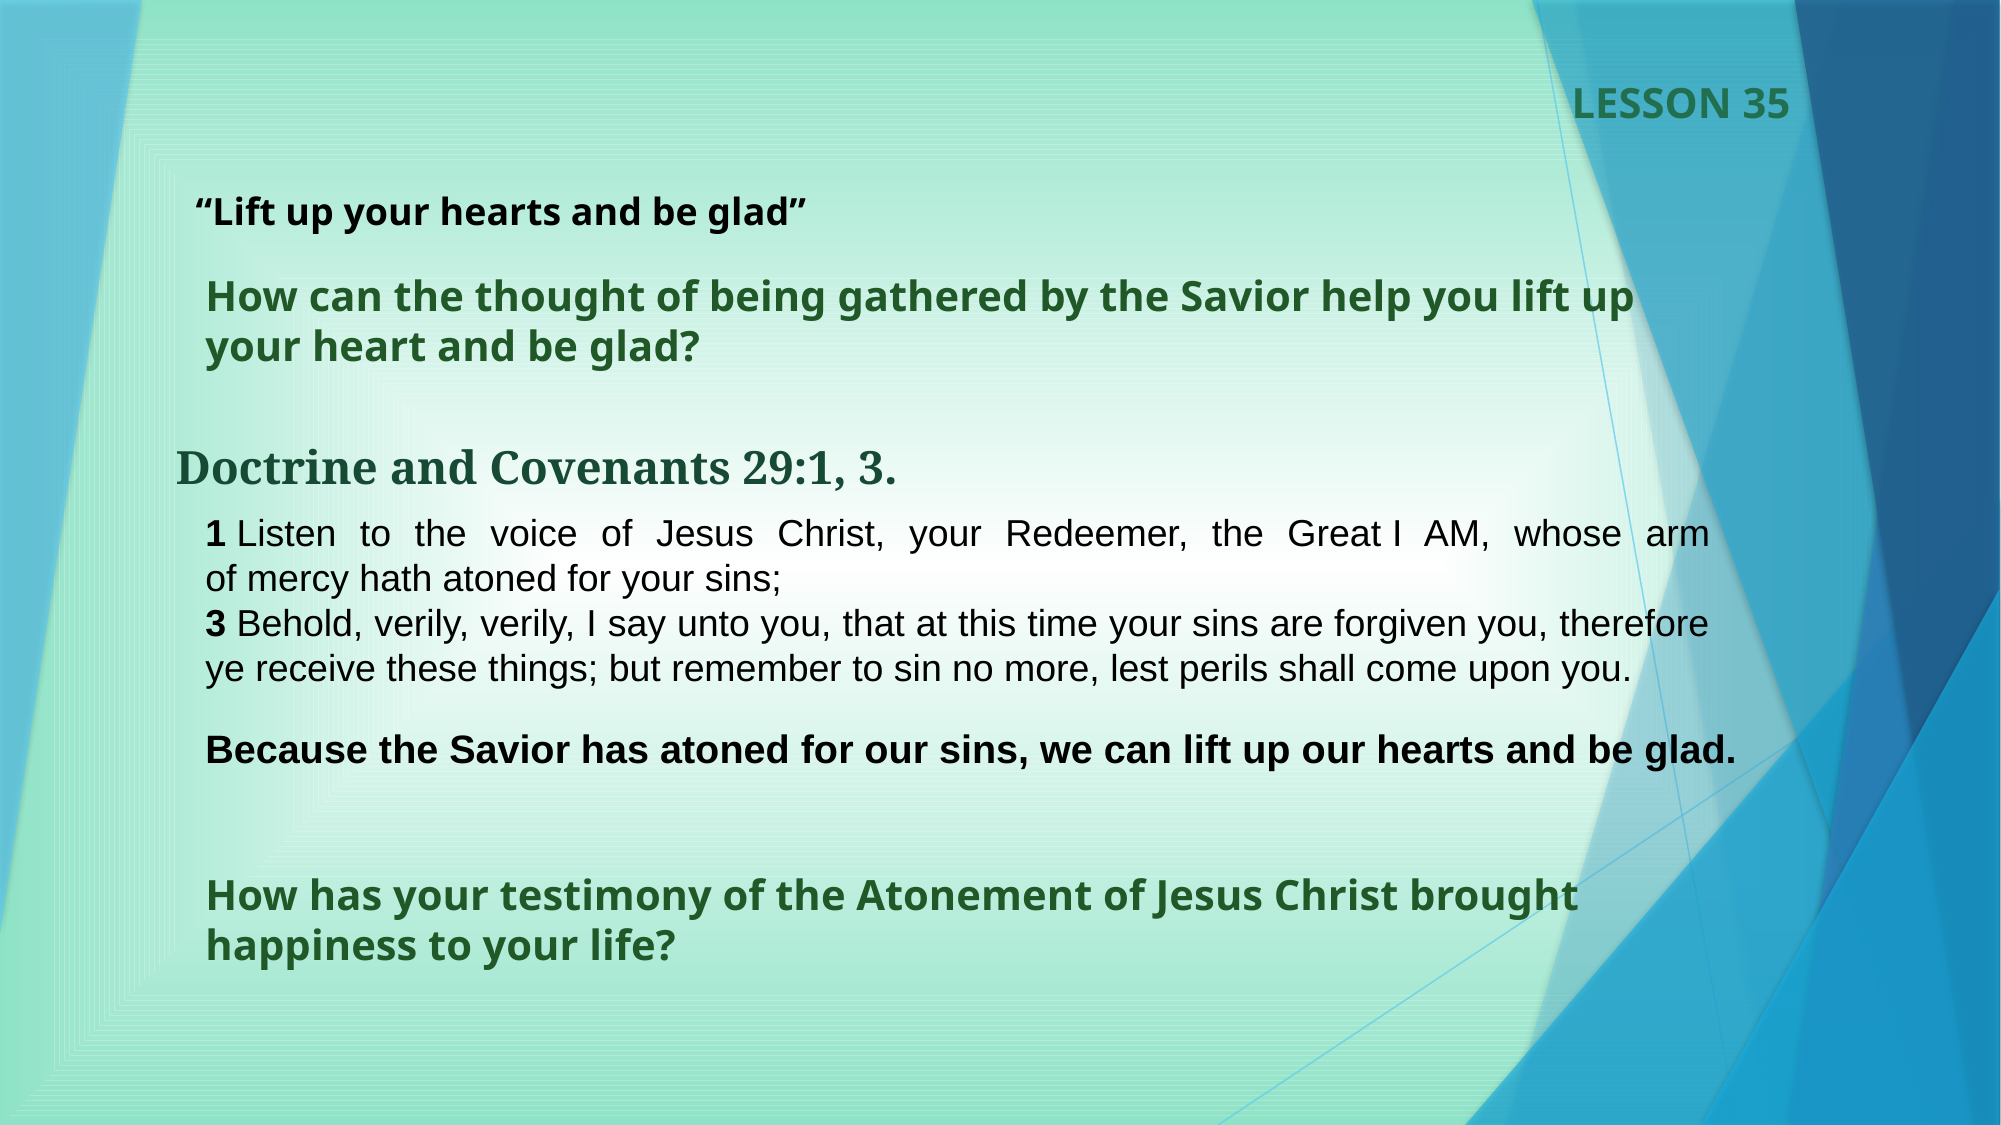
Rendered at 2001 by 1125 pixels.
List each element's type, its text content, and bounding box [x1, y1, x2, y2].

text_box Doctrine and Covenants 29:1, 3. [161, 431, 925, 502]
text_box “Lift up your hearts and be glad” [180, 180, 822, 241]
text_box 1 Listen to the voice of Jesus Christ, your Redeemer, the Great I Am, whose arm of mercy hath atoned for your sins; 3 Behold, verily, verily, I say unto you, that at this time your sins are forgiven you, therefore ye receive these things; but remember to sin no more, lest perils shall come upon you. [190, 501, 1725, 697]
text_box Because the Savior has atoned for our sins, we can lift up our hearts and be glad. [190, 717, 1774, 780]
text_box LESSON 35 [1556, 68, 1814, 147]
text_box How has your testimony of the Atonement of Jesus Christ brought happiness to your life? [190, 861, 1725, 977]
text_box How can the thought of being gathered by the Savior help you lift up your heart and be glad? [190, 262, 1708, 378]
